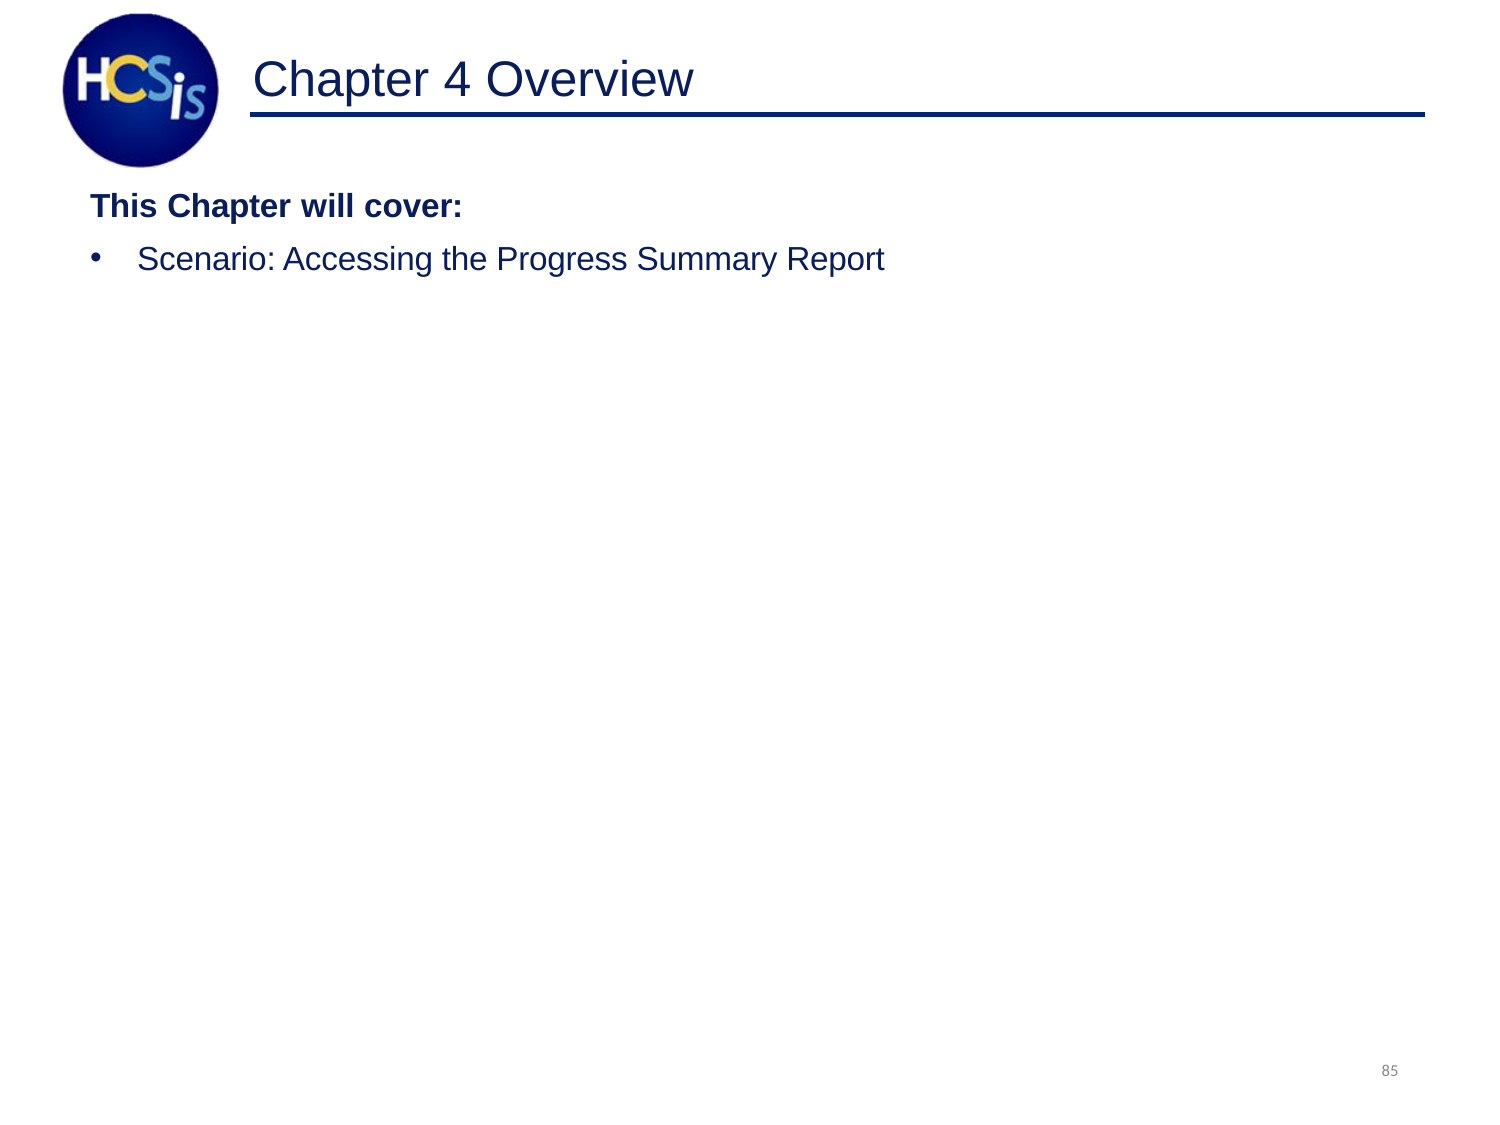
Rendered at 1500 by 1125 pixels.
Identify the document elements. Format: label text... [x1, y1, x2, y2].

picture [62, 13, 220, 169]
text_box This Chapter will cover: Scenario: Accessing the Progress Summary Report [87, 184, 1338, 277]
title Chapter 4 Overview [88, 45, 1412, 234]
text_box 85 [1379, 1059, 1412, 1080]
